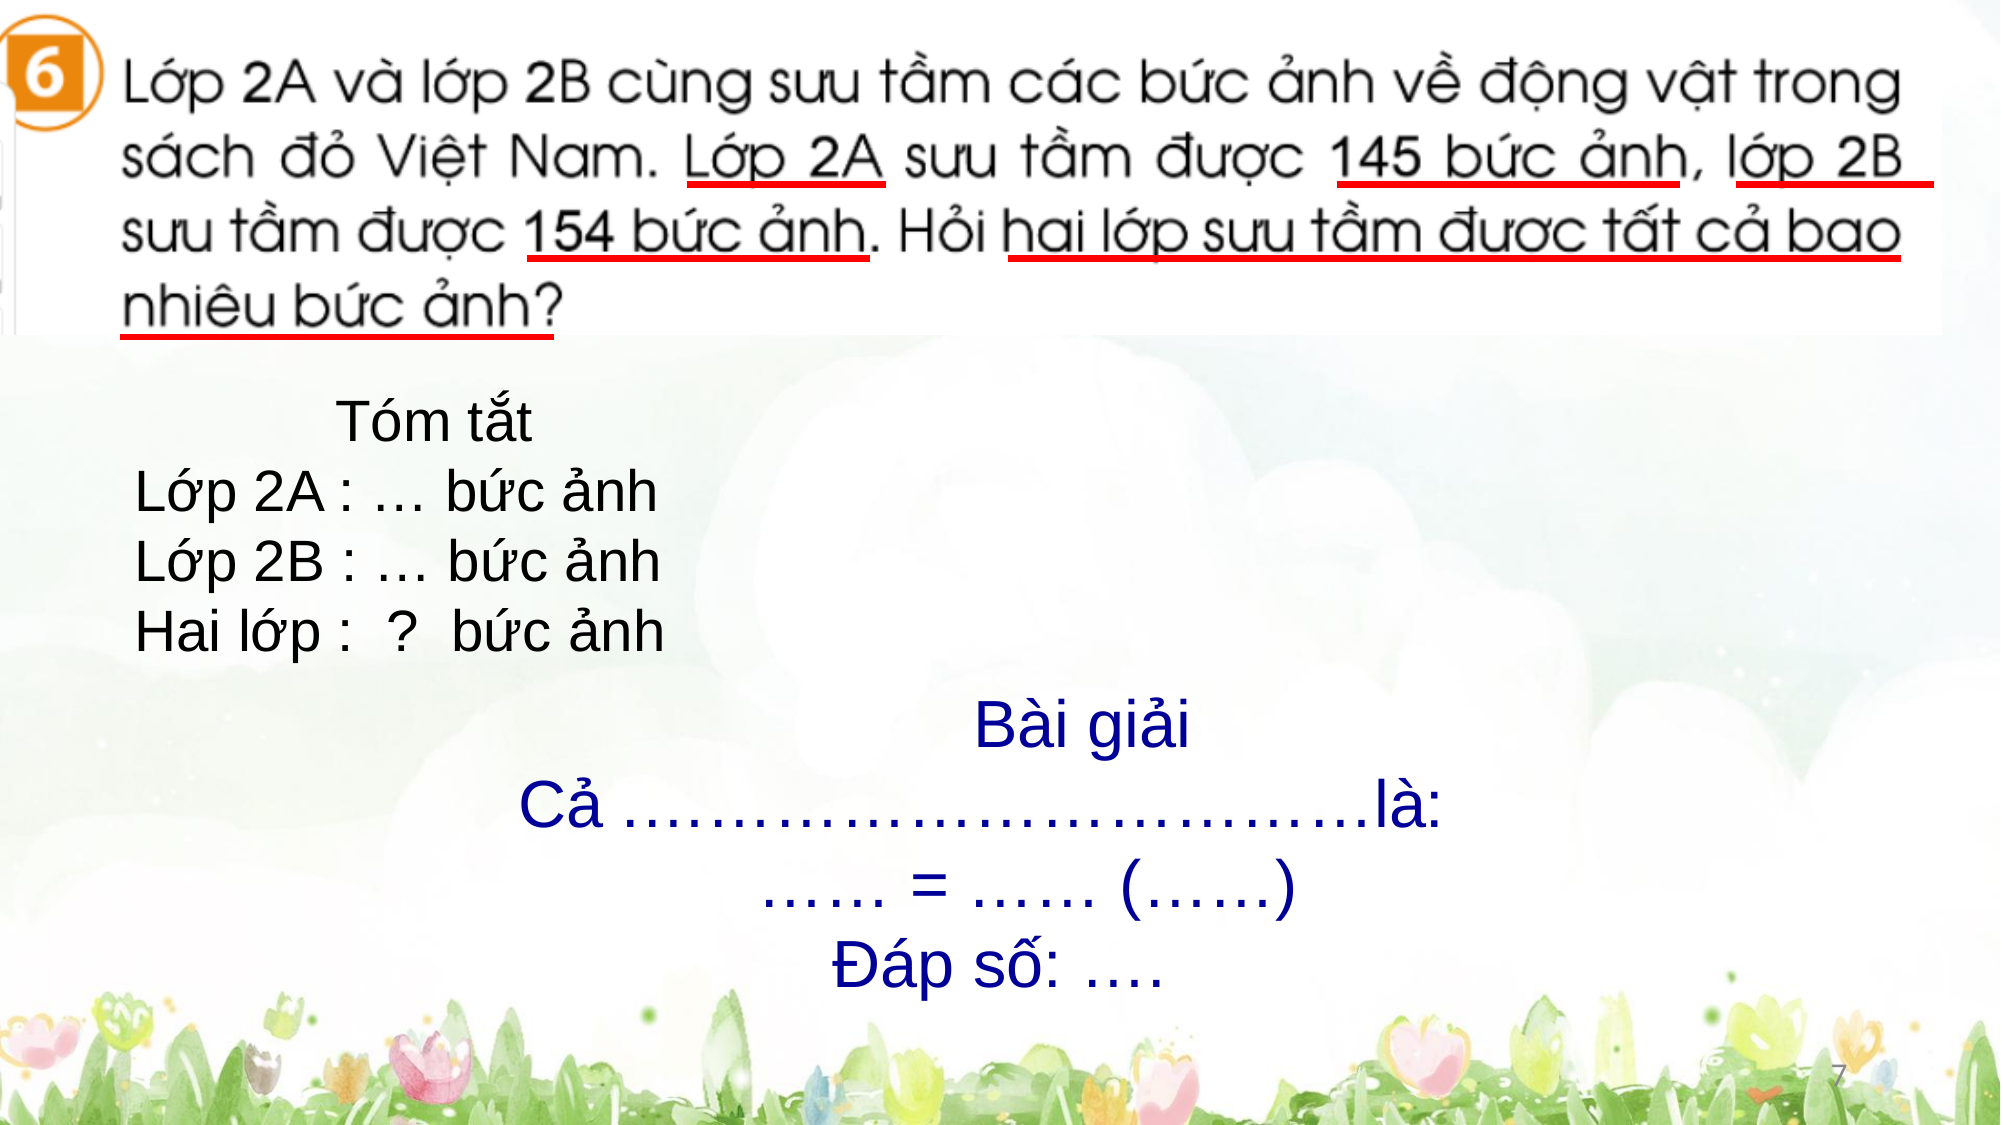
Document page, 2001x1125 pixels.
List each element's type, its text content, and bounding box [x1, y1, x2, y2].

text_box Tóm tắt Lớp 2A : … bức ảnh Lớp 2B : … bức ảnh Hai lớp : ? bức ảnh [119, 375, 749, 671]
picture [0, 0, 2001, 1125]
slide_number 7 [1412, 1042, 1863, 1103]
text_box Bài giải Cả .……………………………là: …… = …… (……) Đáp số: …. [336, 673, 1828, 1008]
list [0, 0, 1943, 335]
